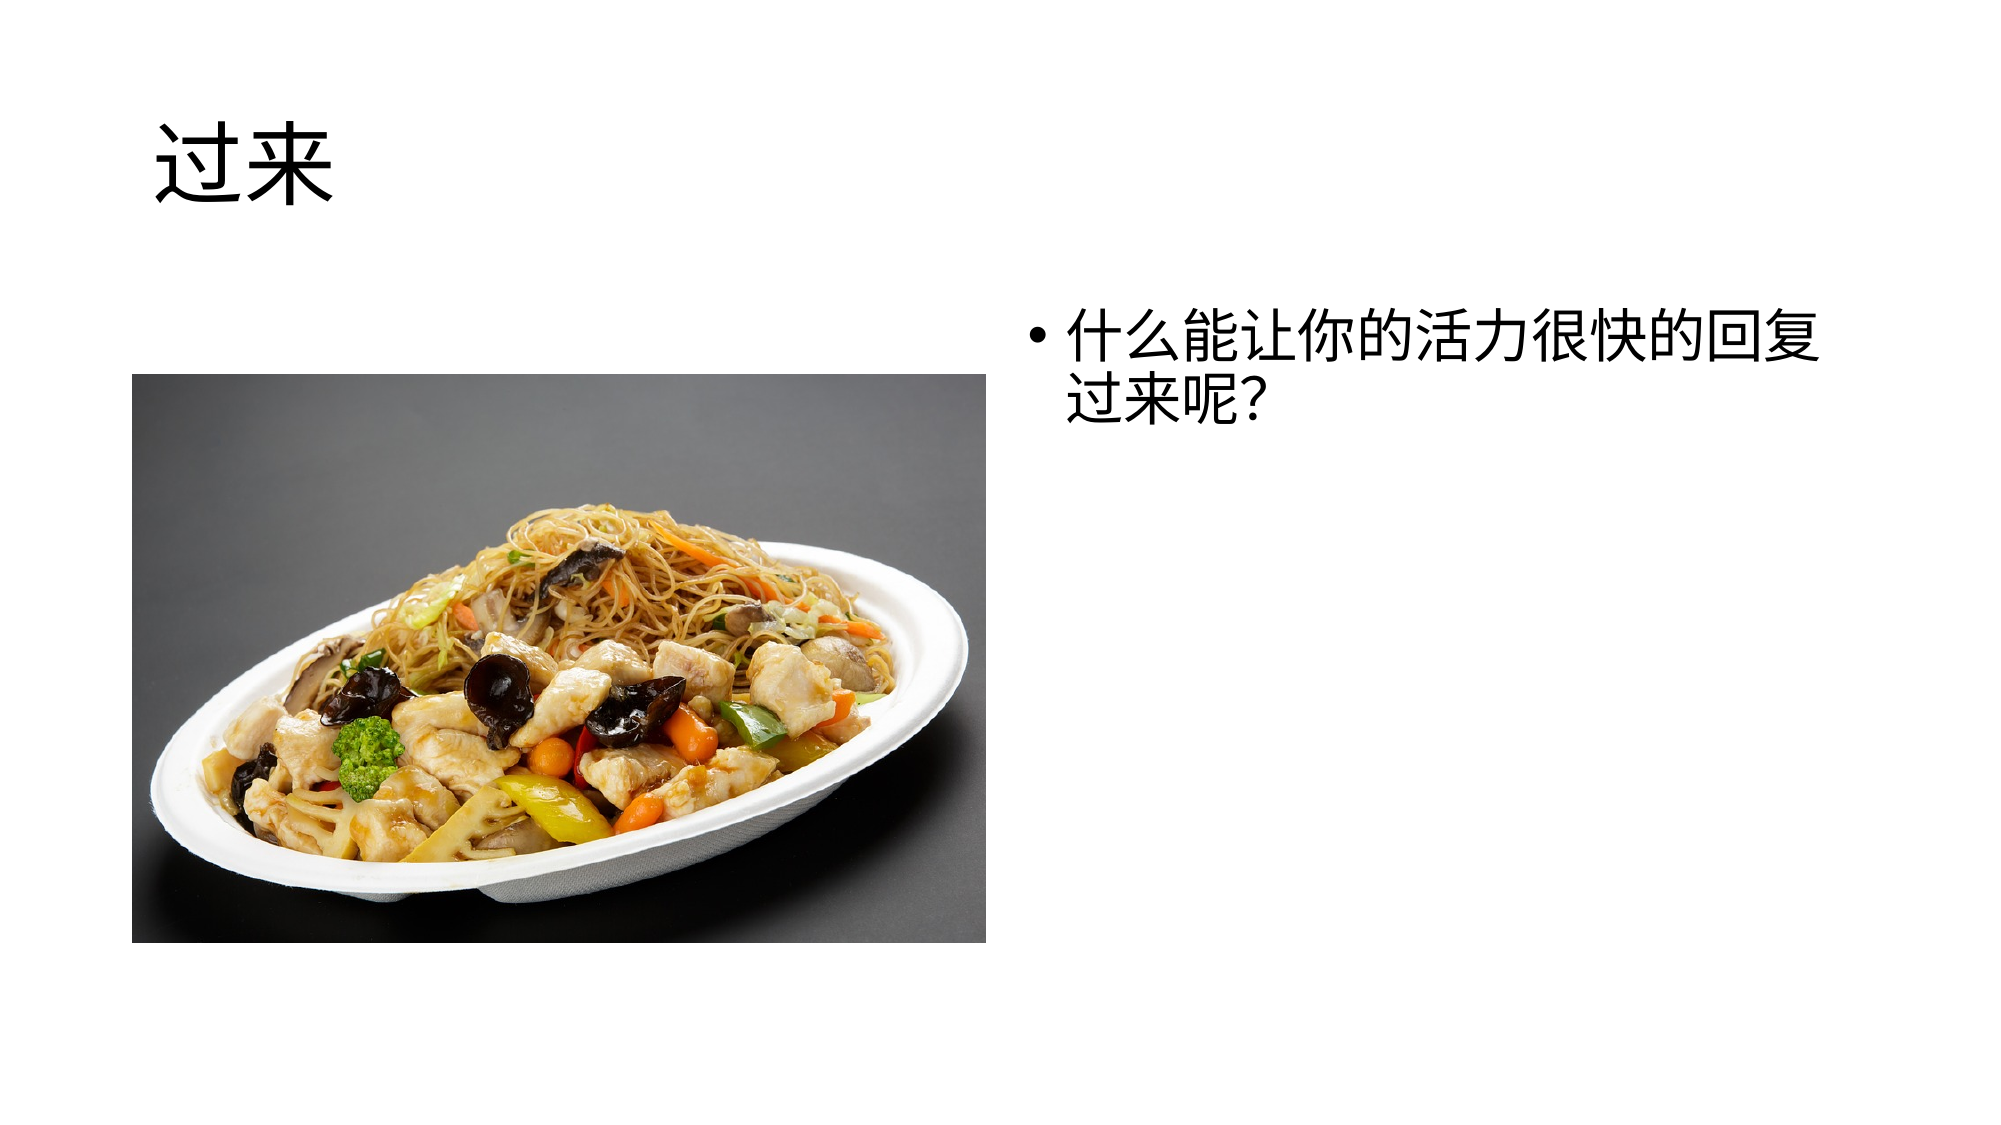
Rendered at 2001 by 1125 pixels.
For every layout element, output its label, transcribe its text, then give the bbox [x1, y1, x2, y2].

list 什么能让你的活力很快的回复过来呢？ [1012, 299, 1863, 1014]
title 过来 [137, 59, 1863, 278]
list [132, 374, 986, 943]
